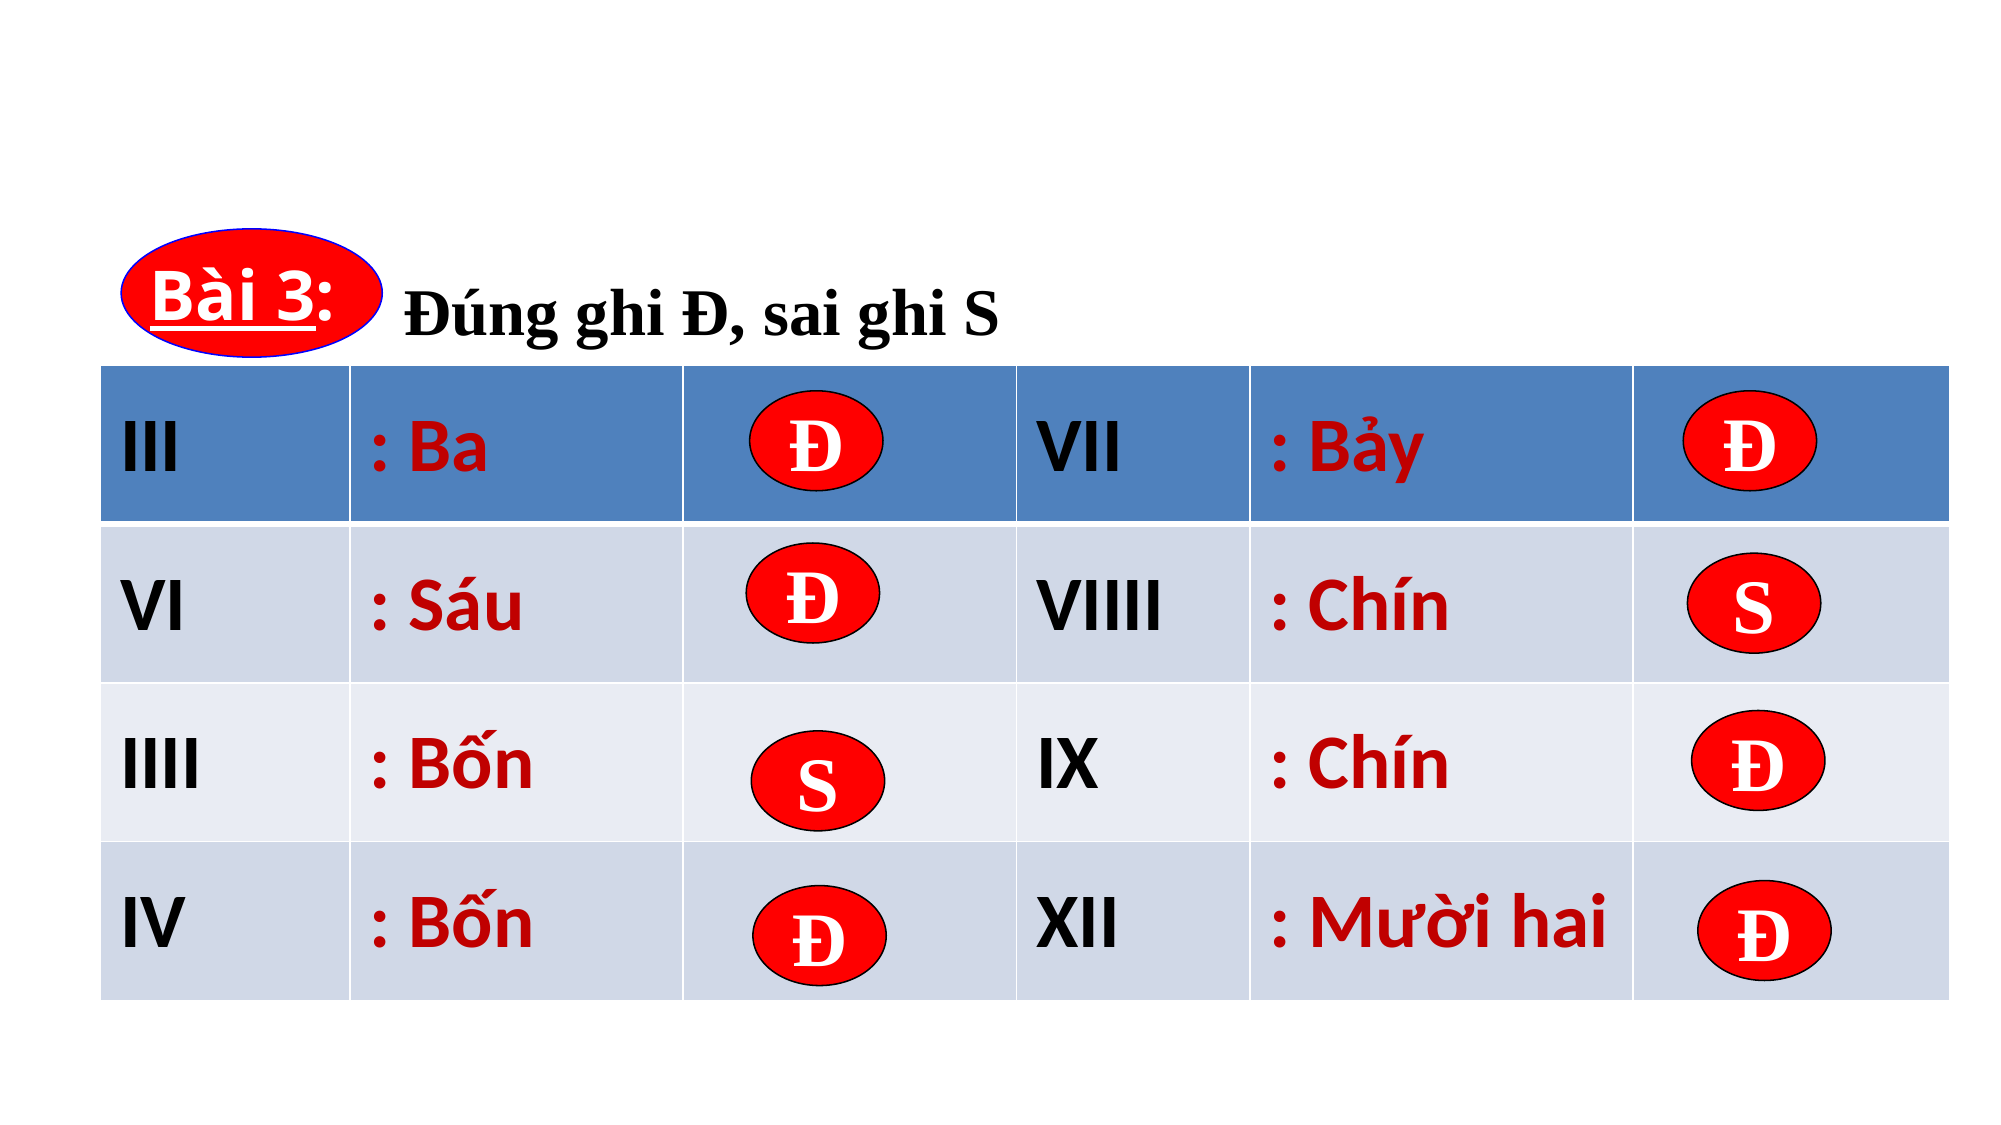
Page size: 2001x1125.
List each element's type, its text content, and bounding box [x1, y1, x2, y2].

table_cell [684, 527, 1016, 682]
text_box Đ [749, 390, 883, 491]
text_box Đúng ghi Đ, sai ghi S [383, 258, 1148, 359]
table_header [1634, 366, 1949, 521]
table_cell [1634, 527, 1949, 682]
table_cell : Bốn [351, 684, 682, 841]
table_cell IX [1017, 684, 1249, 841]
table_cell : Sáu [351, 527, 682, 682]
table_cell [684, 684, 1016, 841]
table_header [684, 366, 1016, 521]
table_header : Ba [351, 366, 682, 521]
text_box Đ [746, 543, 880, 643]
table_header VII [1017, 366, 1249, 521]
table_cell : Bốn [351, 842, 682, 1000]
table_cell [1634, 684, 1949, 841]
table_cell VIIII [1017, 527, 1249, 682]
table_cell : Chín [1251, 684, 1632, 841]
text_box Đ [752, 885, 887, 986]
table_cell [684, 842, 1016, 1000]
table_header : Bảy [1251, 366, 1632, 521]
text_box Đ [1697, 880, 1832, 981]
text_box Bài 3: [121, 228, 383, 358]
table_cell XII [1017, 842, 1249, 1000]
table_cell [1634, 842, 1949, 1000]
text_box Đ [1691, 710, 1825, 811]
table_cell VI [101, 527, 349, 682]
text_box S [751, 730, 885, 831]
table_cell : Chín [1251, 527, 1632, 682]
table_cell IV [101, 842, 349, 1000]
table_cell : Mười hai [1251, 842, 1632, 1000]
table_header III [101, 366, 349, 521]
text_box S [1687, 553, 1821, 654]
text_box Đ [1683, 390, 1817, 491]
table_cell IIII [101, 684, 349, 841]
